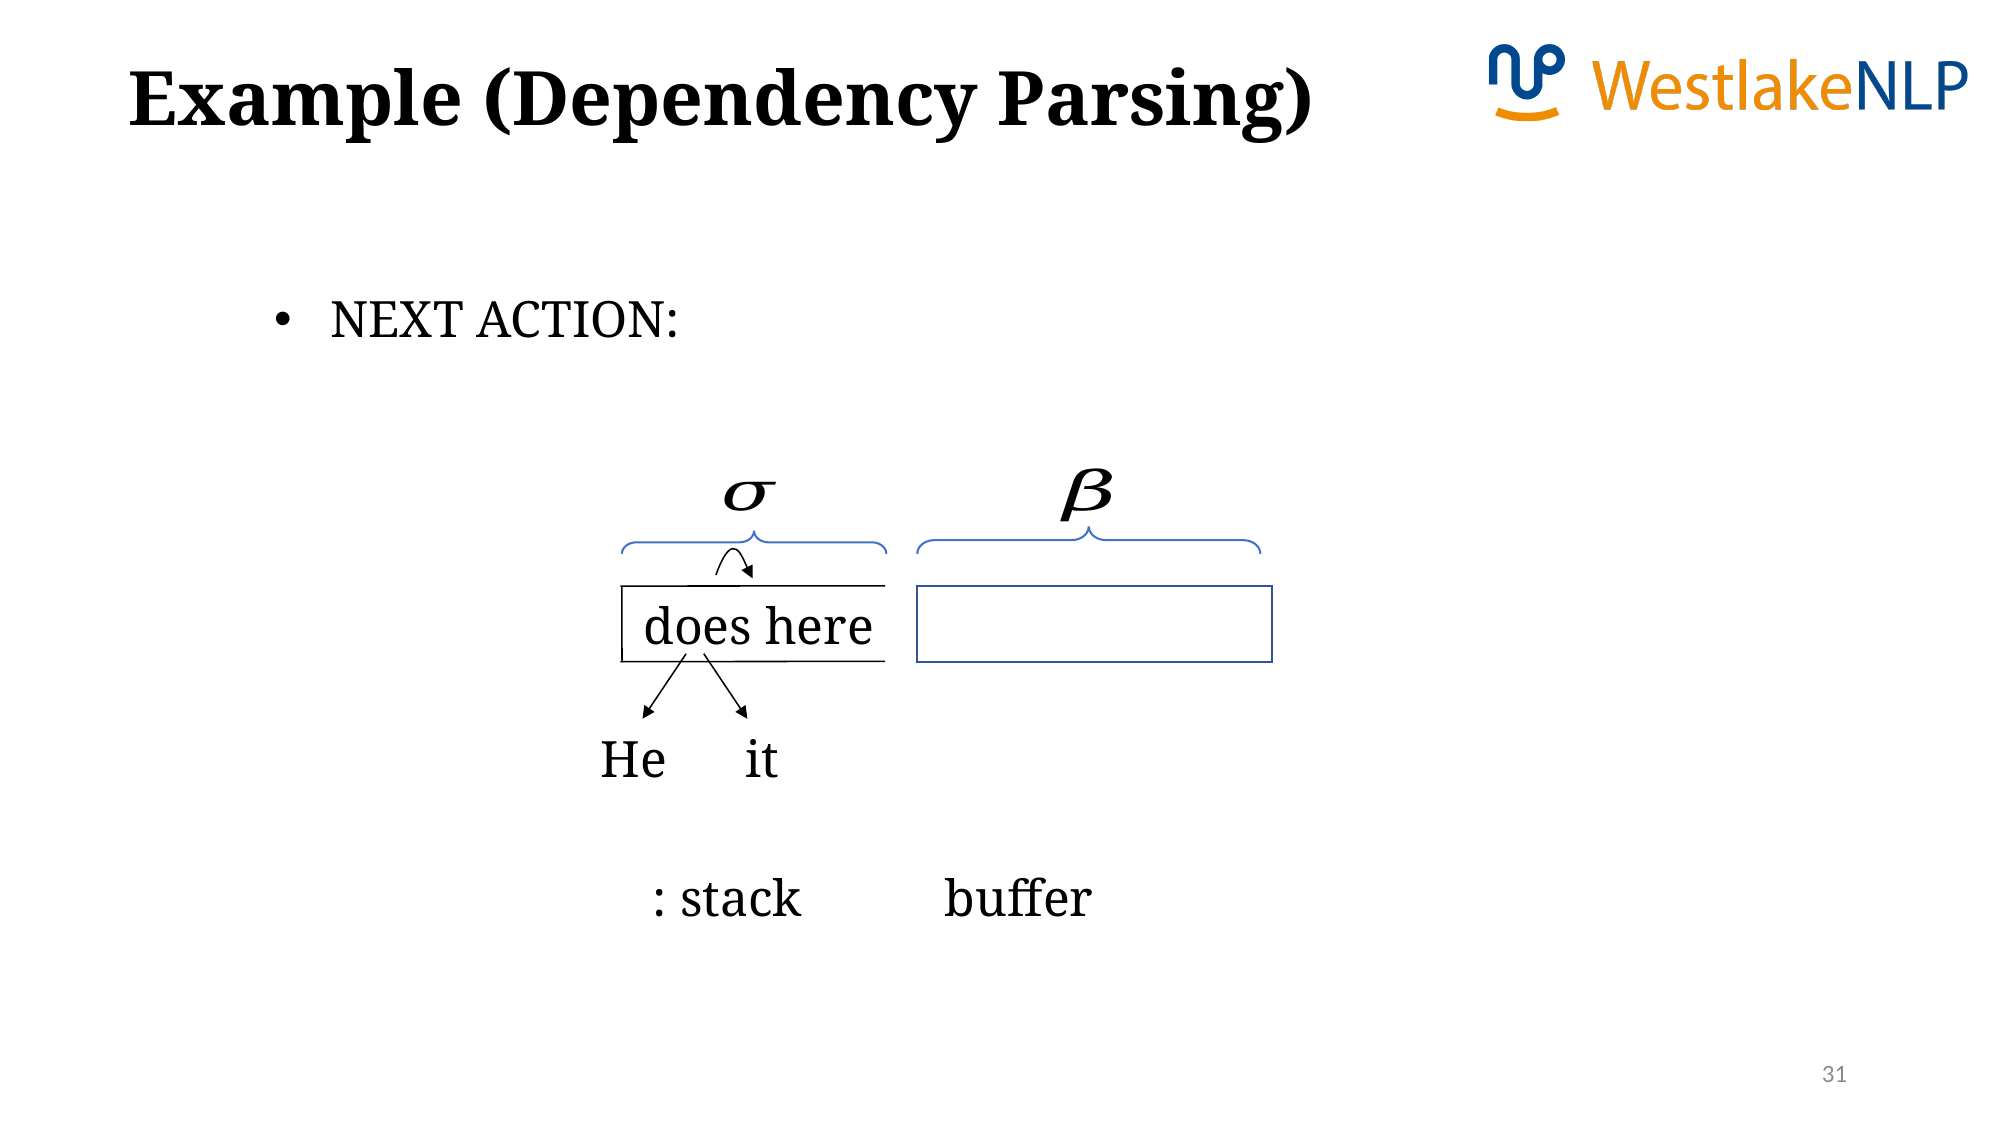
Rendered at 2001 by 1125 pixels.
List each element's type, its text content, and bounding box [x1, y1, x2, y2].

text_box [715, 554, 753, 579]
text_box Example (Dependency Parsing) [114, 43, 1380, 149]
text_box He it [586, 718, 974, 800]
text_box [620, 585, 886, 663]
text_box [621, 530, 887, 554]
text_box [642, 663, 681, 719]
text_box [916, 526, 1261, 554]
text_box does here [711, 585, 1017, 667]
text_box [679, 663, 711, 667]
text_box [916, 585, 1273, 663]
text_box does here [628, 663, 679, 667]
slide_number 31 [1412, 1042, 1863, 1103]
picture [1459, 0, 2000, 170]
text_box [709, 663, 748, 719]
